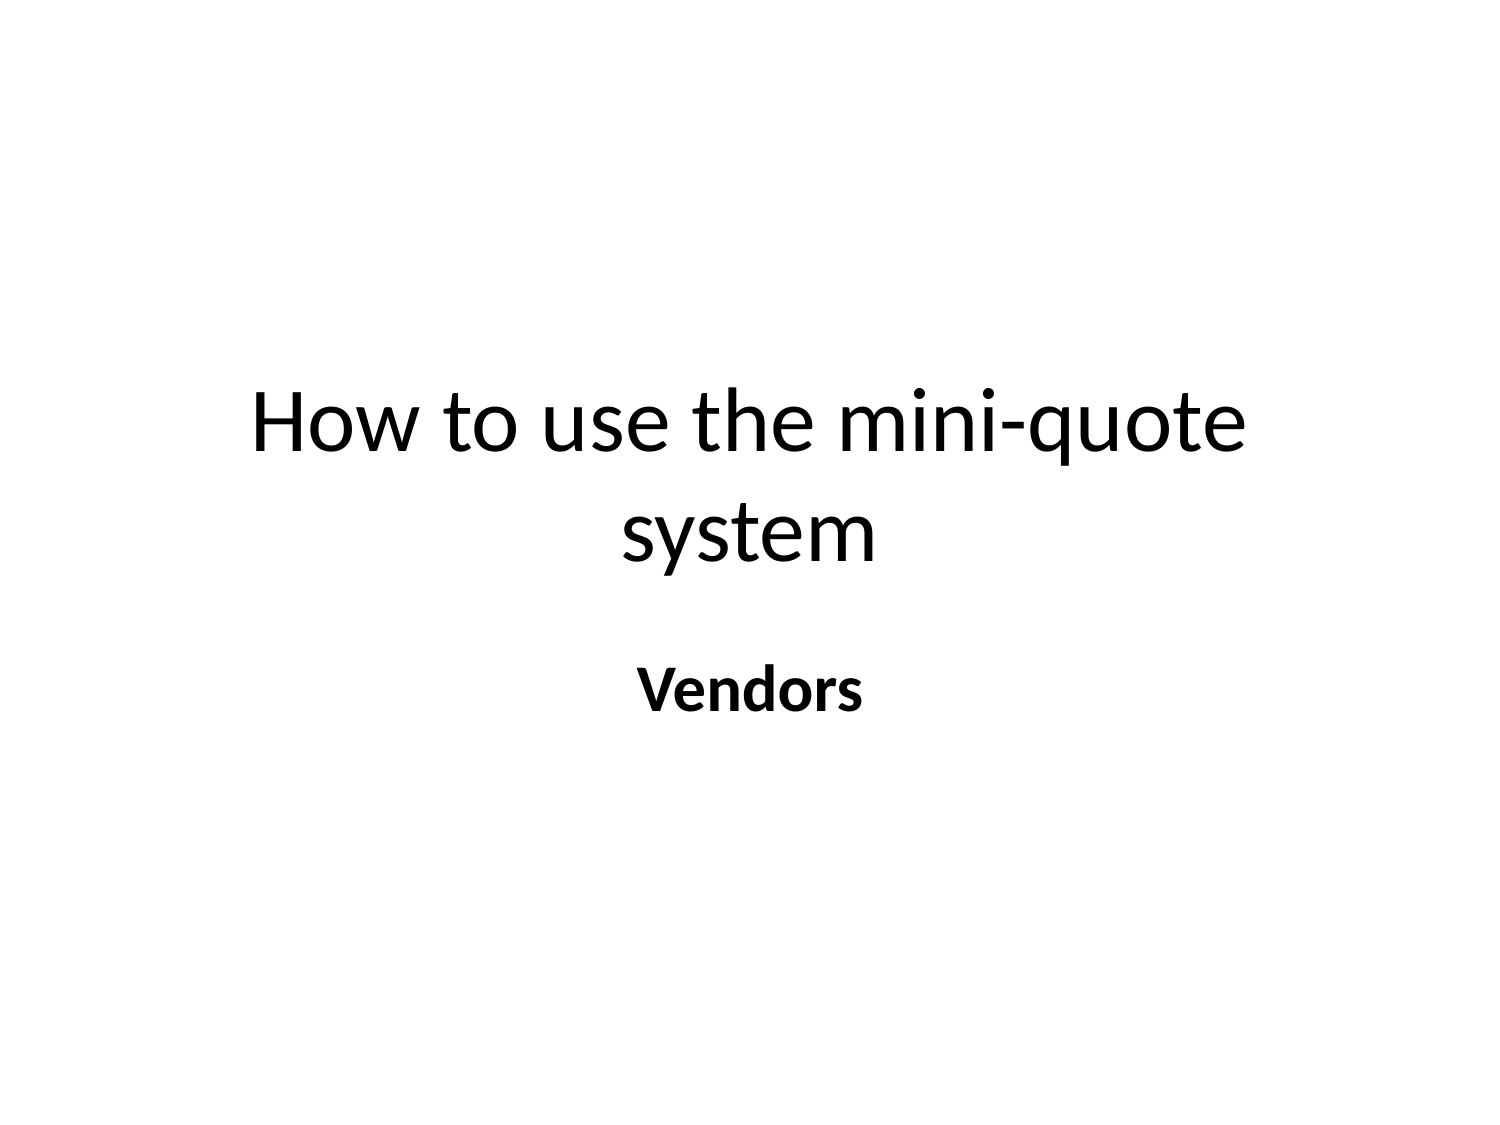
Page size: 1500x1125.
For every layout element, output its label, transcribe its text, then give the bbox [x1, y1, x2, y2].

title How to use the mini-quote system [112, 349, 1388, 591]
subtitle Vendors [225, 637, 1275, 925]
